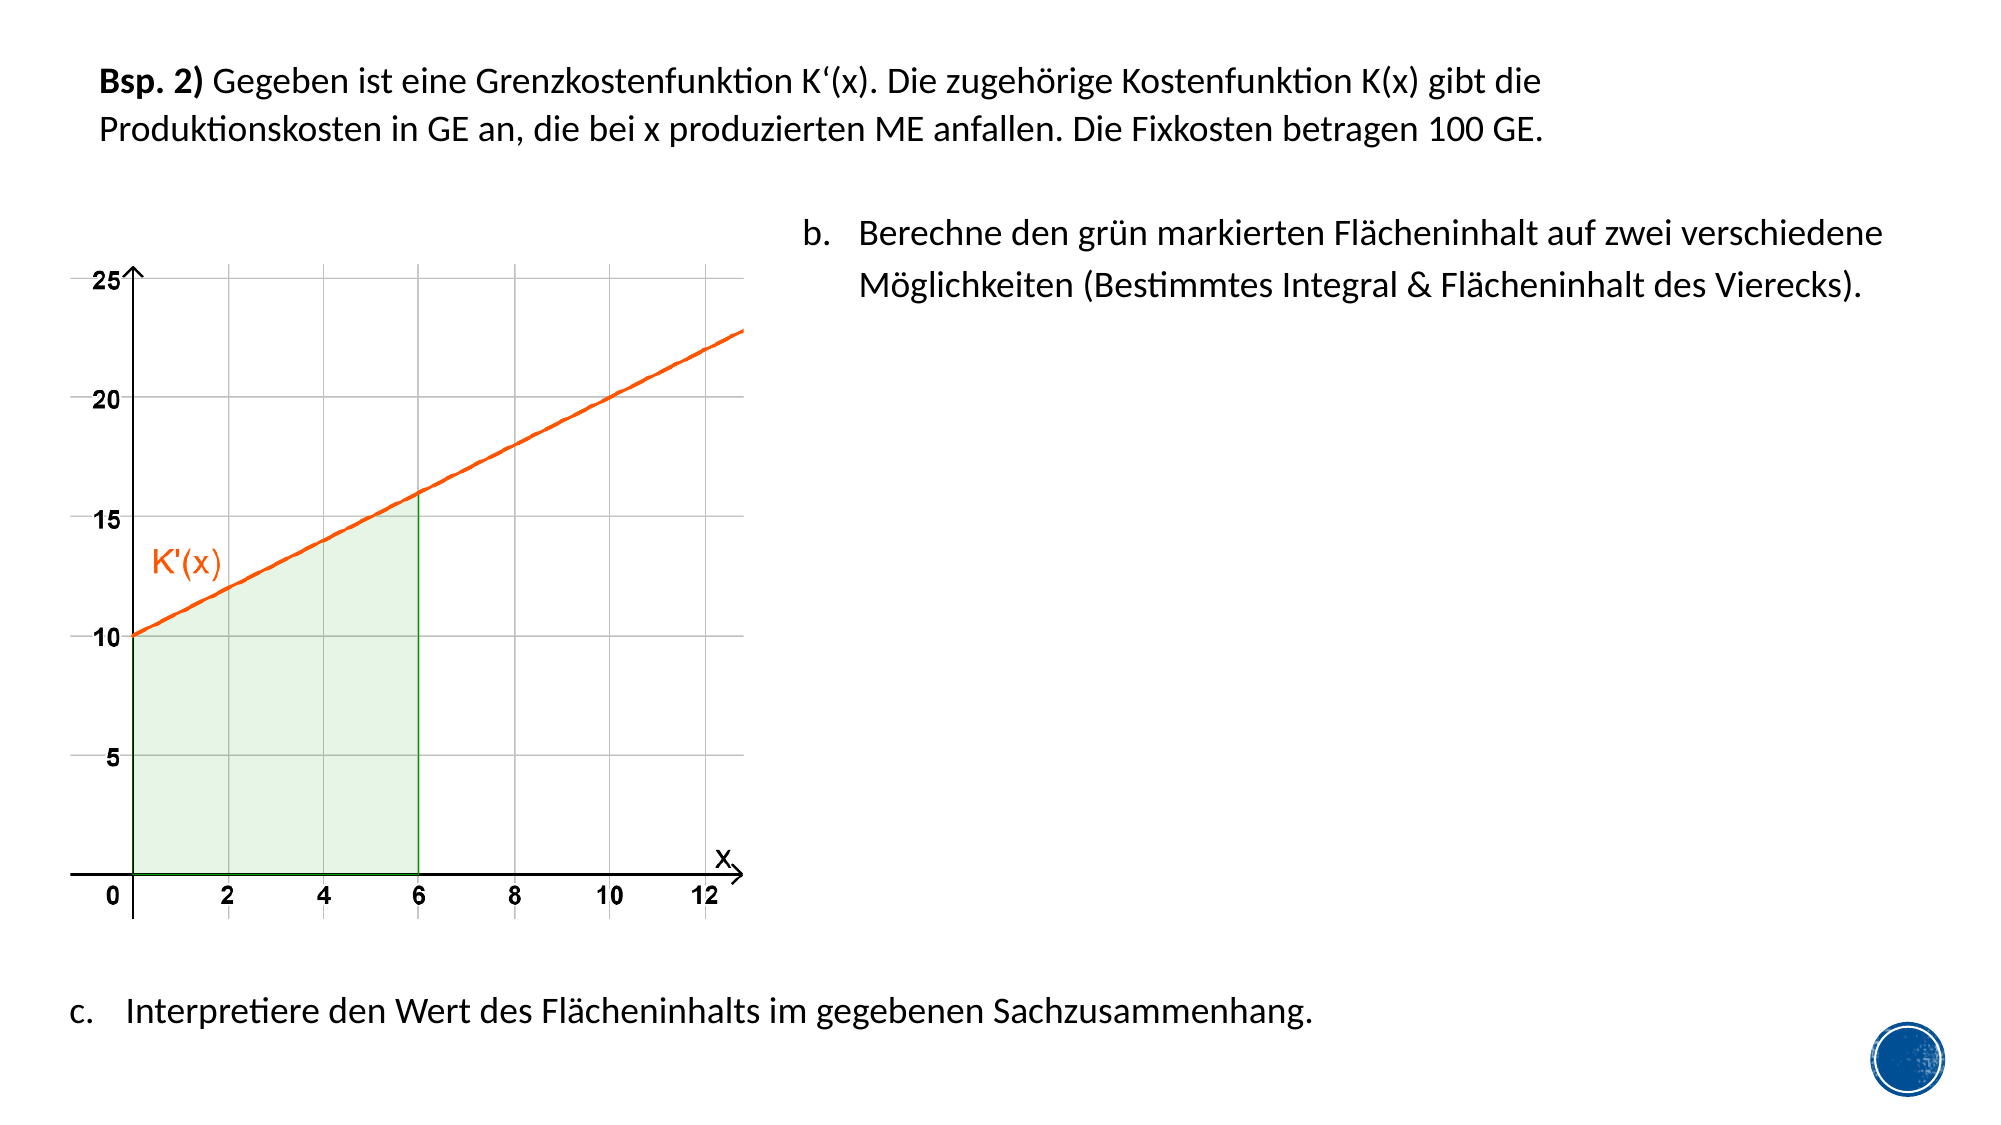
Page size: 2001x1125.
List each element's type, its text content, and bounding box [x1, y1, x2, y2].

text_box Bsp. 2) Gegeben ist eine Grenzkostenfunktion K‘(x). Die zugehörige Kostenfunktion K(x) gibt die Produktionskosten in GE an, die bei x produzierten ME anfallen. Die Fixkosten betragen 100 GE. [84, 45, 1736, 265]
text_box Interpretiere den Wert des Flächeninhalts im gegebenen Sachzusammenhang. [54, 971, 1554, 1039]
picture [70, 264, 744, 919]
text_box Berechne den grün markierten Flächeninhalt auf zwei verschiedene Möglichkeiten (Bestimmtes Integral & Flächeninhalt des Vierecks). [787, 194, 1900, 763]
